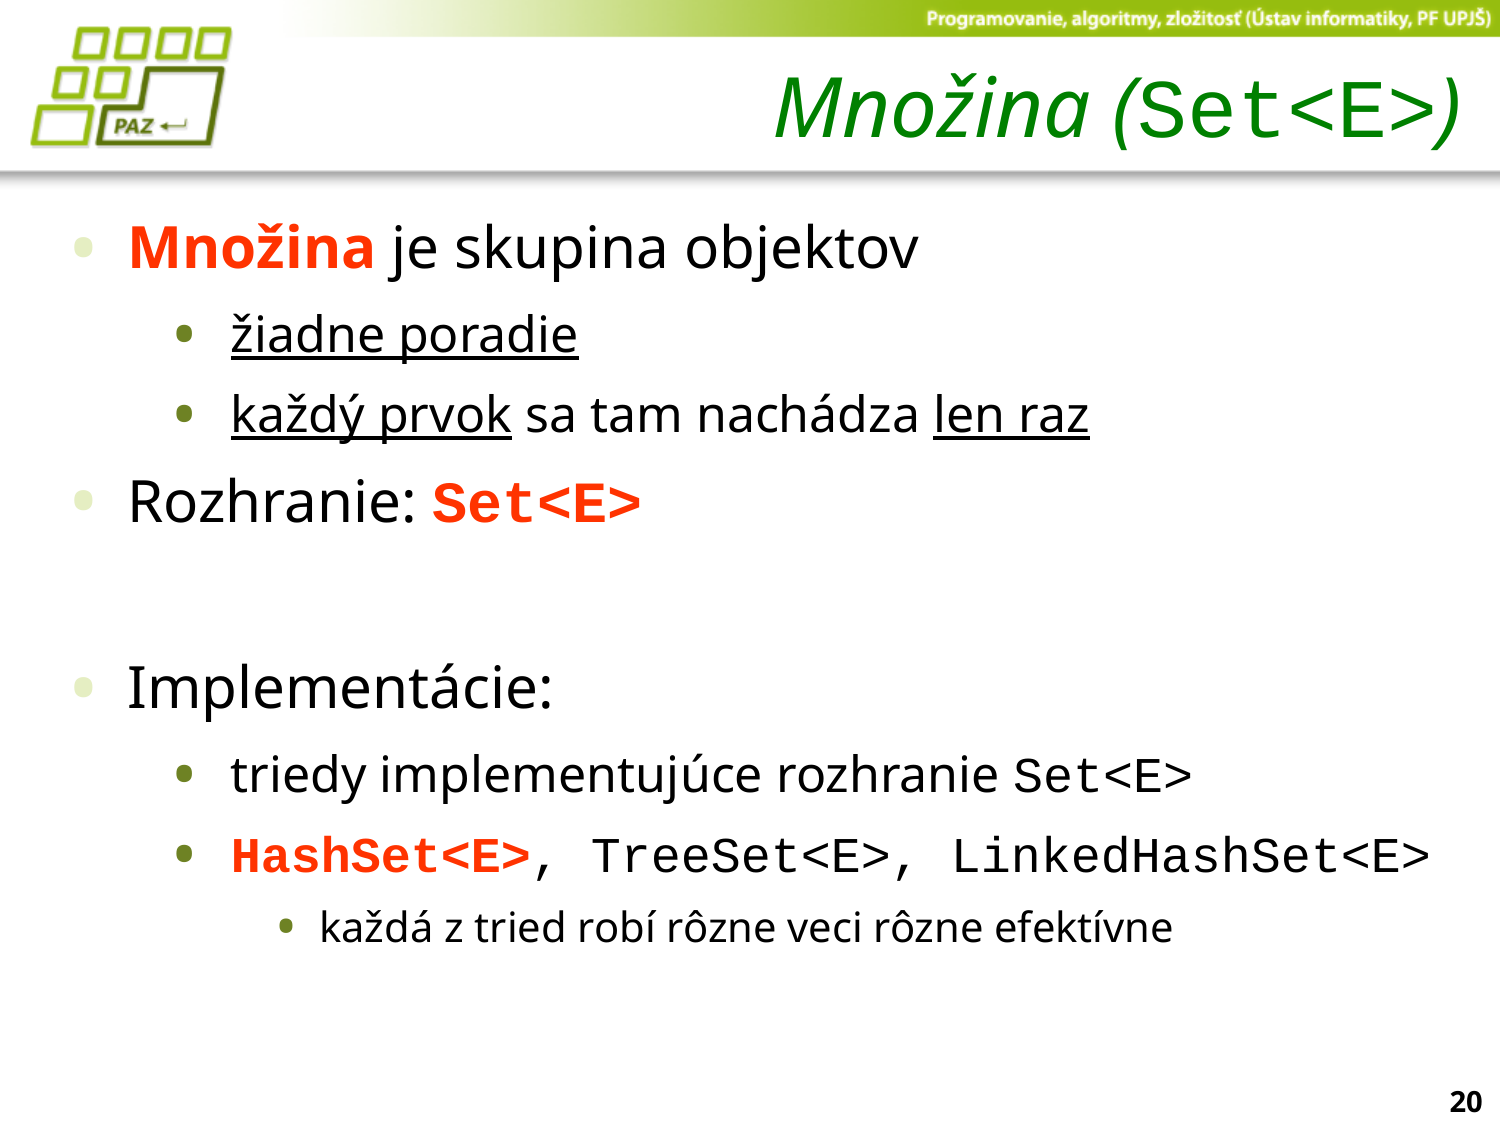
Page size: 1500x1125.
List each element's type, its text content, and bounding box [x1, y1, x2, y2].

list Množina je skupina objektov žiadne poradie každý prvok sa tam nachádza len raz Rozhranie: Set<E> Implementácie: triedy implementujúce rozhranie Set<E> HashSet<E>, TreeSet<E>, LinkedHashSet<E> každá z tried robí rôzne veci rôzne efektívne [53, 202, 1454, 1080]
title Množina (Set<E>) [343, 46, 1477, 135]
picture [0, 0, 1500, 1125]
